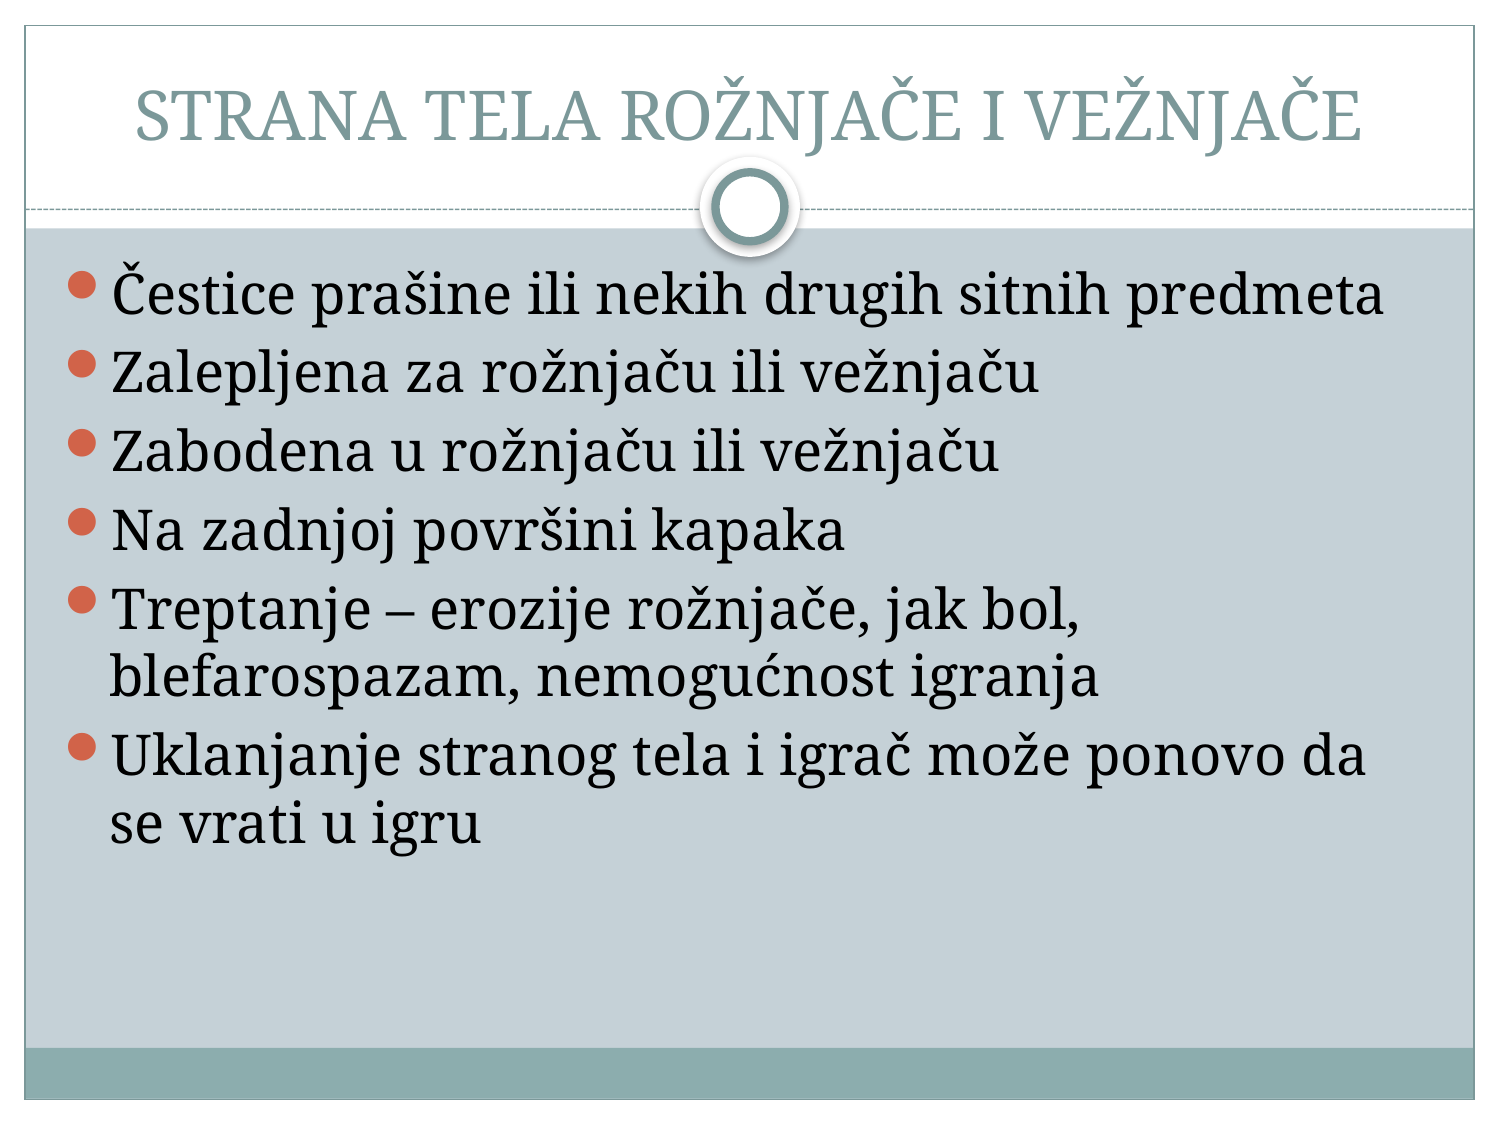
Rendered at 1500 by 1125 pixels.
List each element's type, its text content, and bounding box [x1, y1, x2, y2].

title STRANA TELA ROŽNJAČE I VEŽNJAČE [49, 37, 1450, 162]
list Čestice prašine ili nekih drugih sitnih predmeta Zalepljena za rožnjaču ili vežnjaču Zabodena u rožnjaču ili vežnjaču Na zadnjoj površini kapaka Treptanje – erozije rožnjače, jak bol, blefarospazam, nemogućnost igranja Uklanjanje stranog tela i igrač može ponovo da se vrati u igru [49, 250, 1445, 1001]
